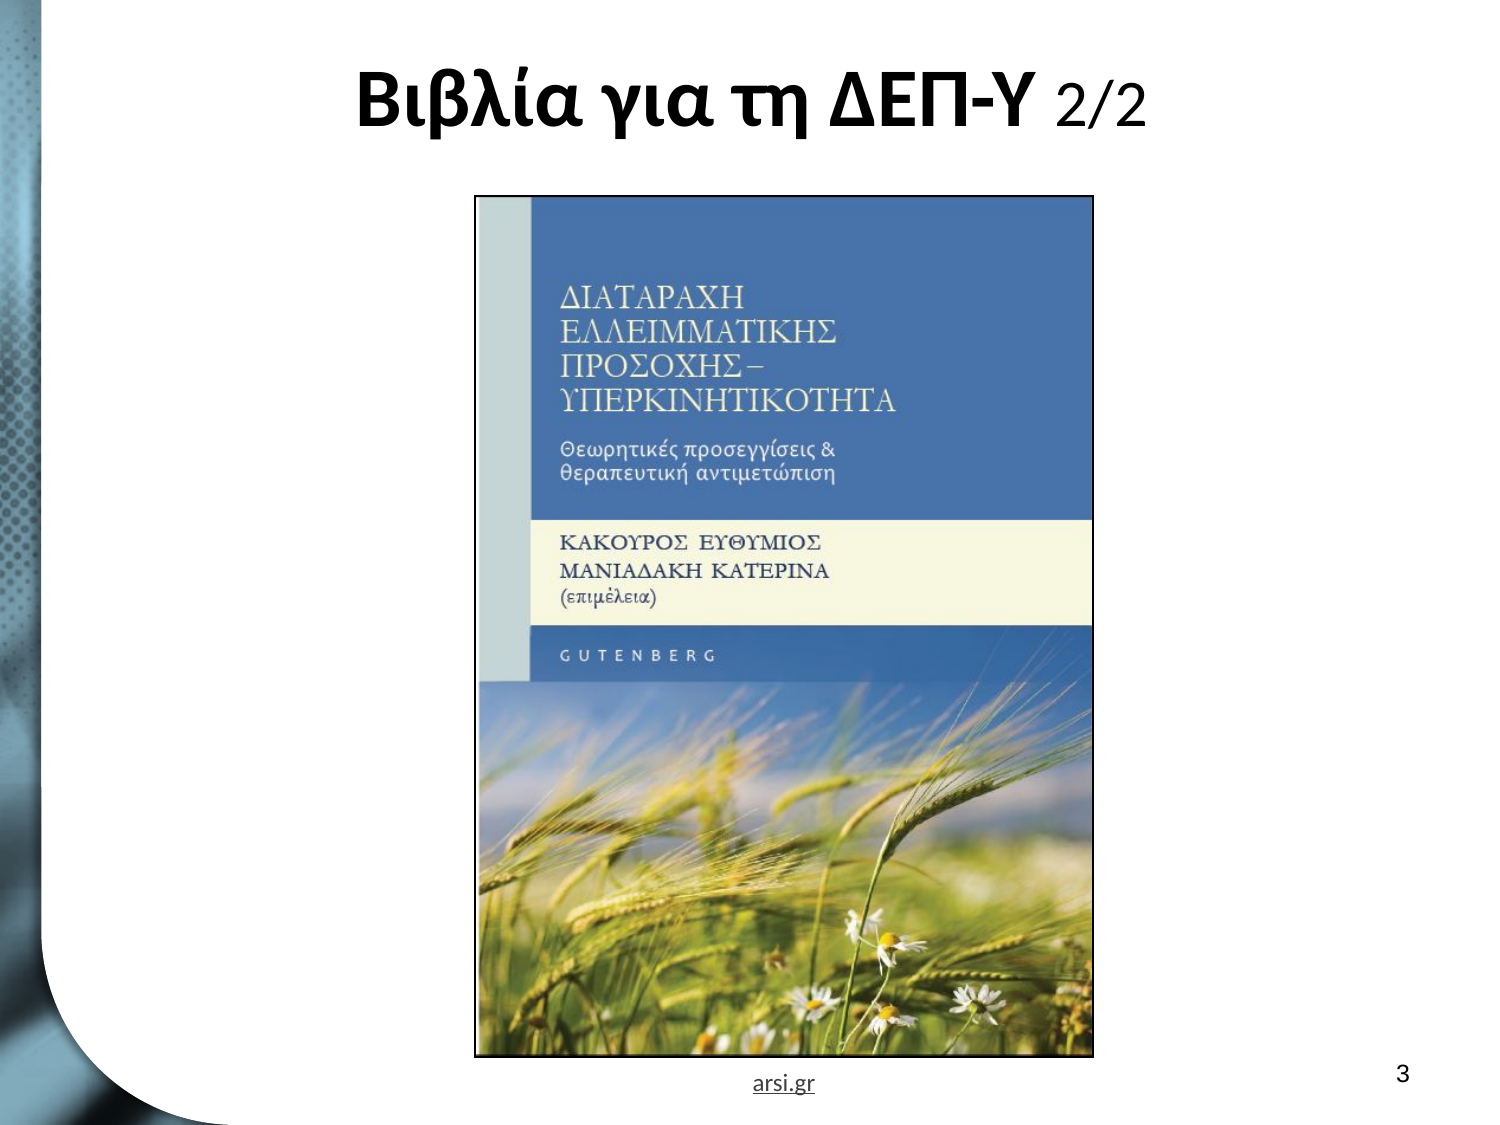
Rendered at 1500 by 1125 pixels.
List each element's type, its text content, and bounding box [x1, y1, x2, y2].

slide_number 2 [1074, 1042, 1425, 1103]
text_box arsi.gr [691, 1065, 878, 1104]
title Βιβλία για τη ΔΕΠ-Υ 2/2 [76, 19, 1427, 169]
picture [475, 195, 1093, 1057]
